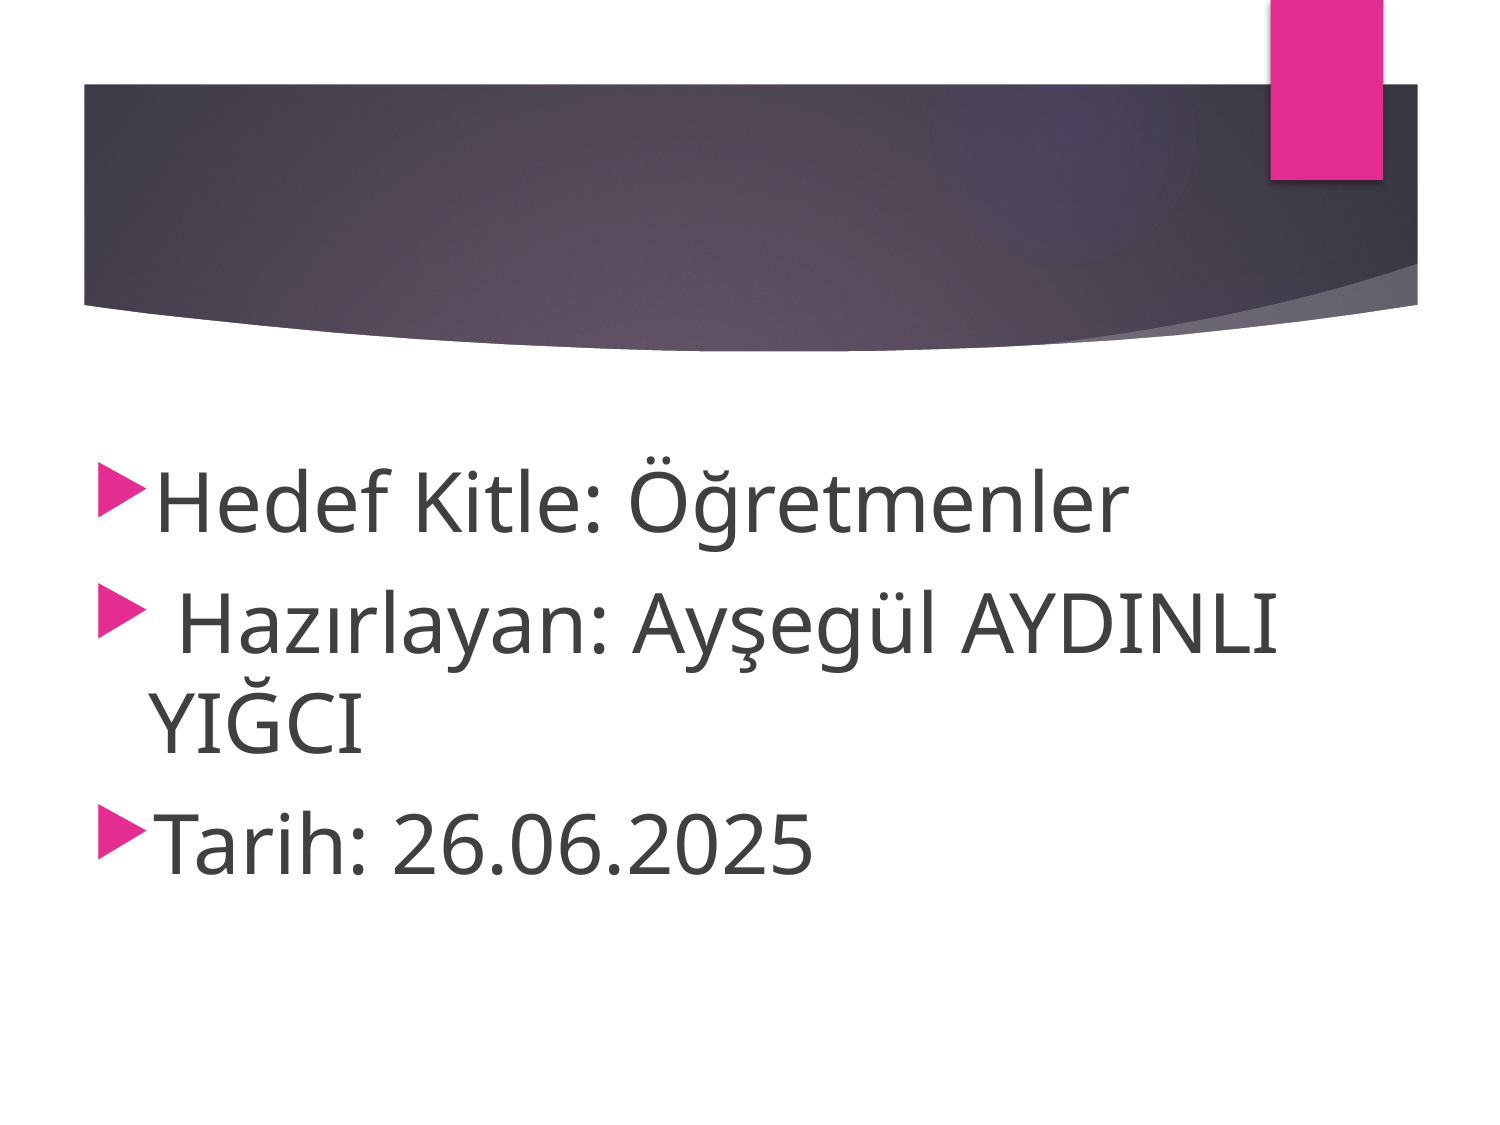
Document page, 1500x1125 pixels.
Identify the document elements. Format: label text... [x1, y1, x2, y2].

list Hedef Kitle: Öğretmenler Hazırlayan: Ayşegül AYDINLI YIĞCI Tarih: 26.06.2025 [77, 441, 1320, 950]
